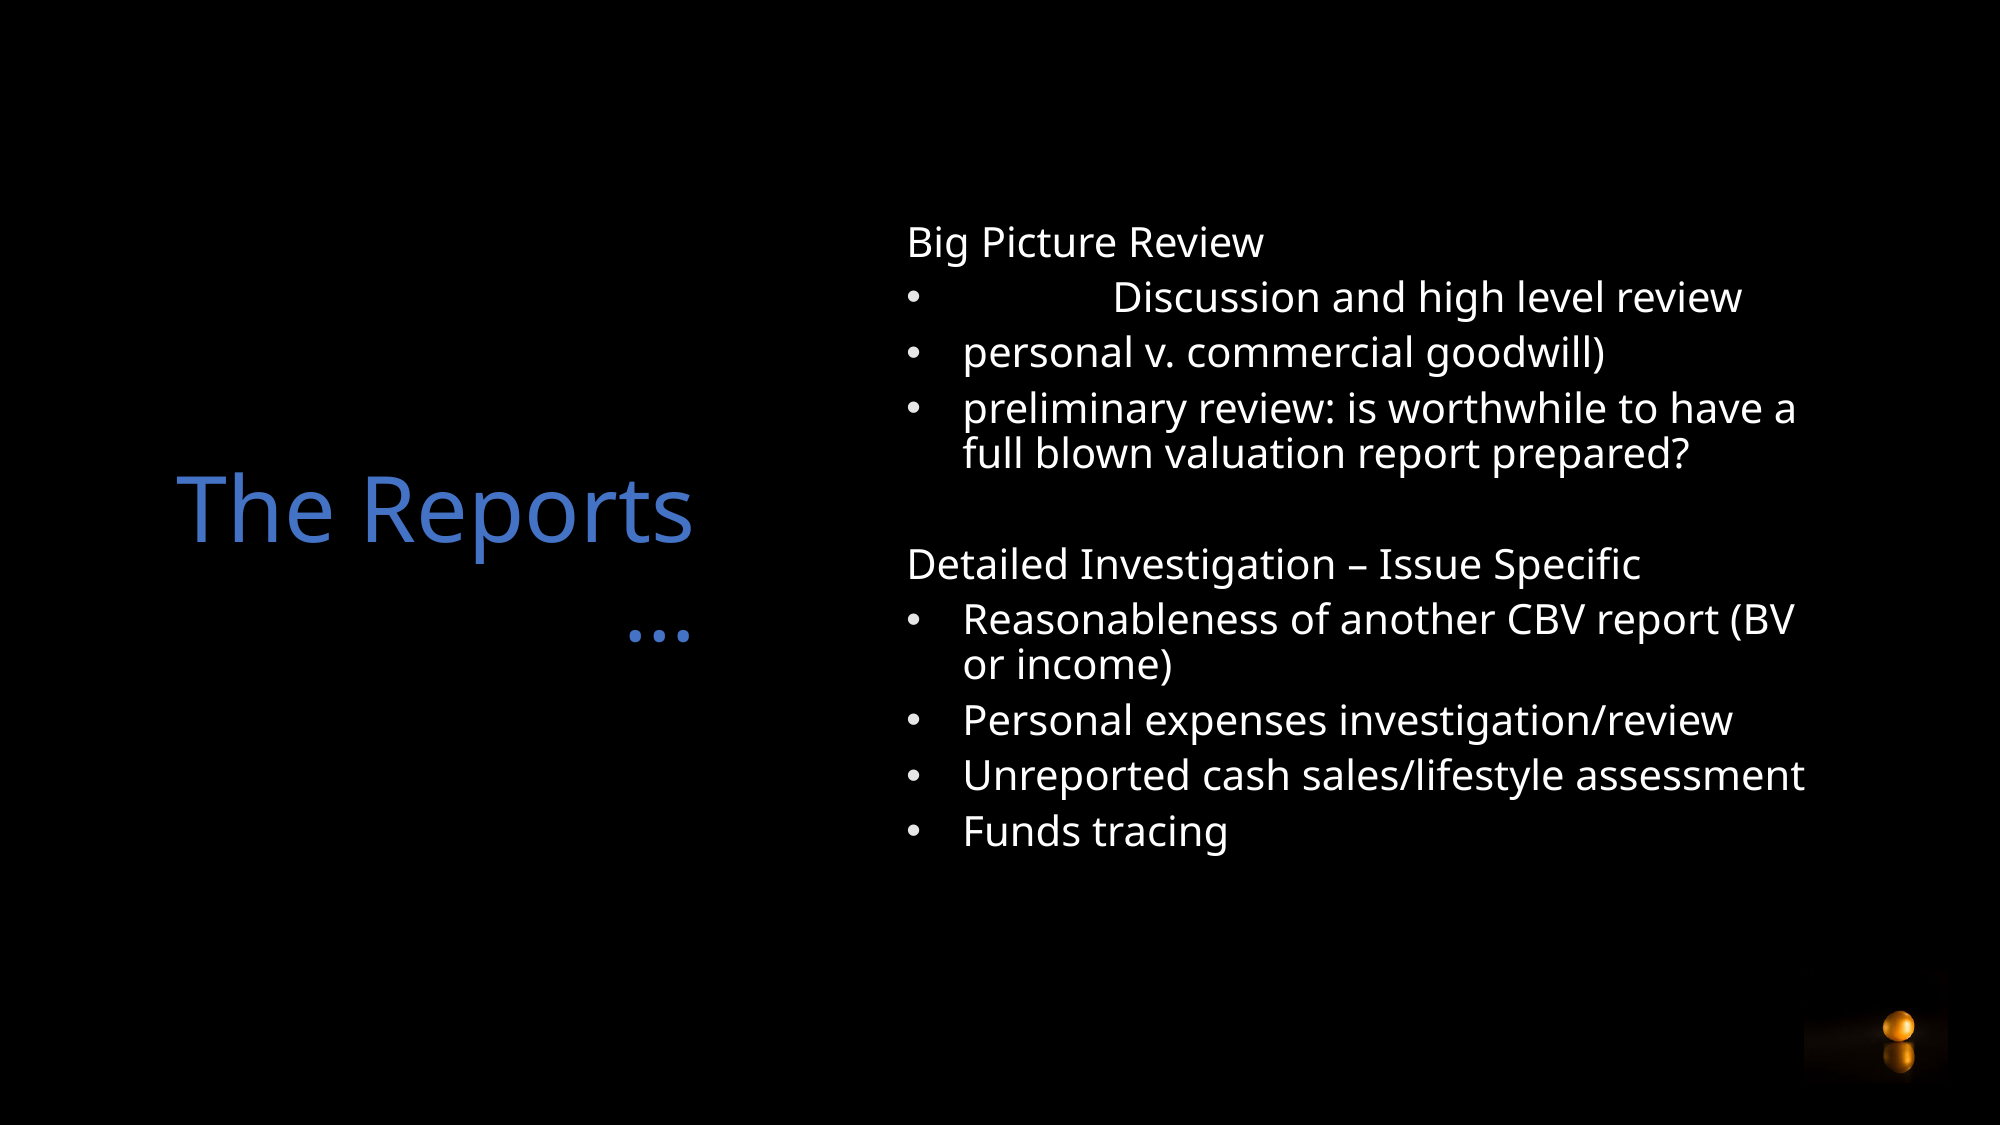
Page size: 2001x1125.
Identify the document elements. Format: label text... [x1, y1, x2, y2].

title The Reports … [137, 158, 711, 967]
picture [1804, 970, 1948, 1083]
list Big Picture Review Discussion and high level review personal v. commercial goodwill) preliminary review: is worthwhile to have a full blown valuation report prepared? Detailed Investigation – Issue Specific Reasonableness of another CBV report (BV or income) Personal expenses investigation/review Unreported cash sales/lifestyle assessment Funds tracing [816, 158, 1863, 967]
